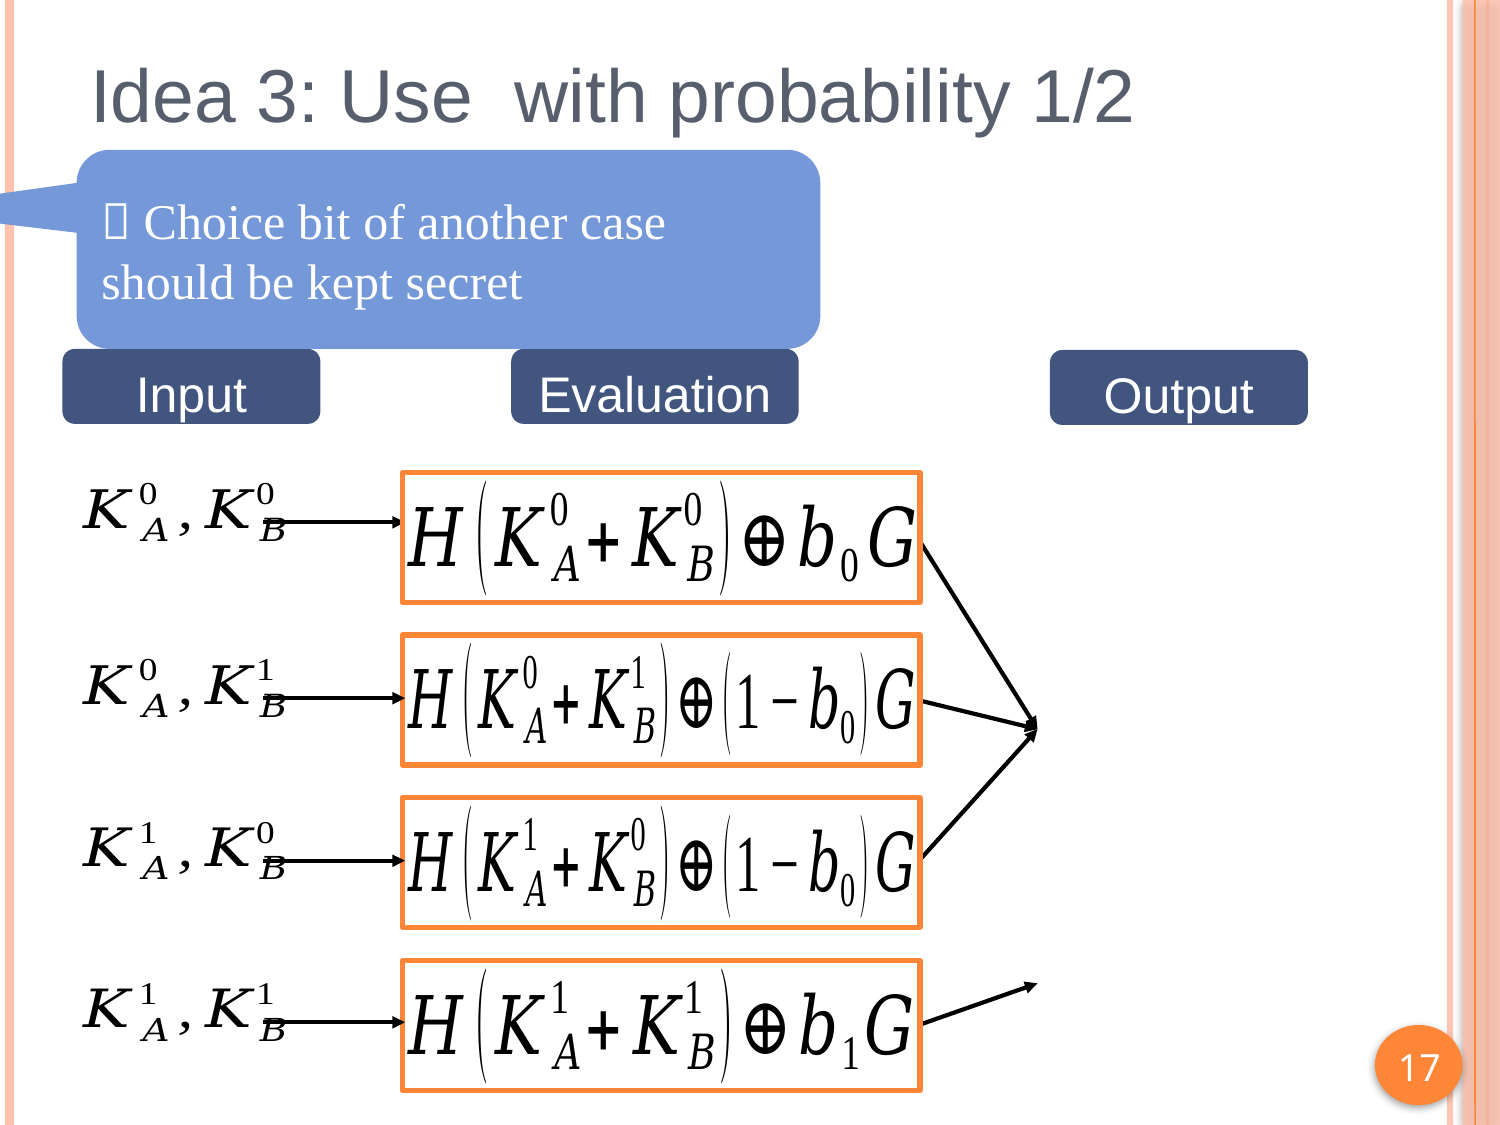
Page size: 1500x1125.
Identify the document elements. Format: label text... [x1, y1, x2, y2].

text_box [916, 536, 1038, 697]
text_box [916, 701, 1038, 863]
text_box Evaluation [509, 350, 801, 426]
text_box  Choice bit of another case should be kept secret [0, 147, 823, 352]
slide_number 17 [1369, 1027, 1470, 1113]
text_box Output [1047, 347, 1310, 428]
text_box Input [60, 346, 323, 426]
